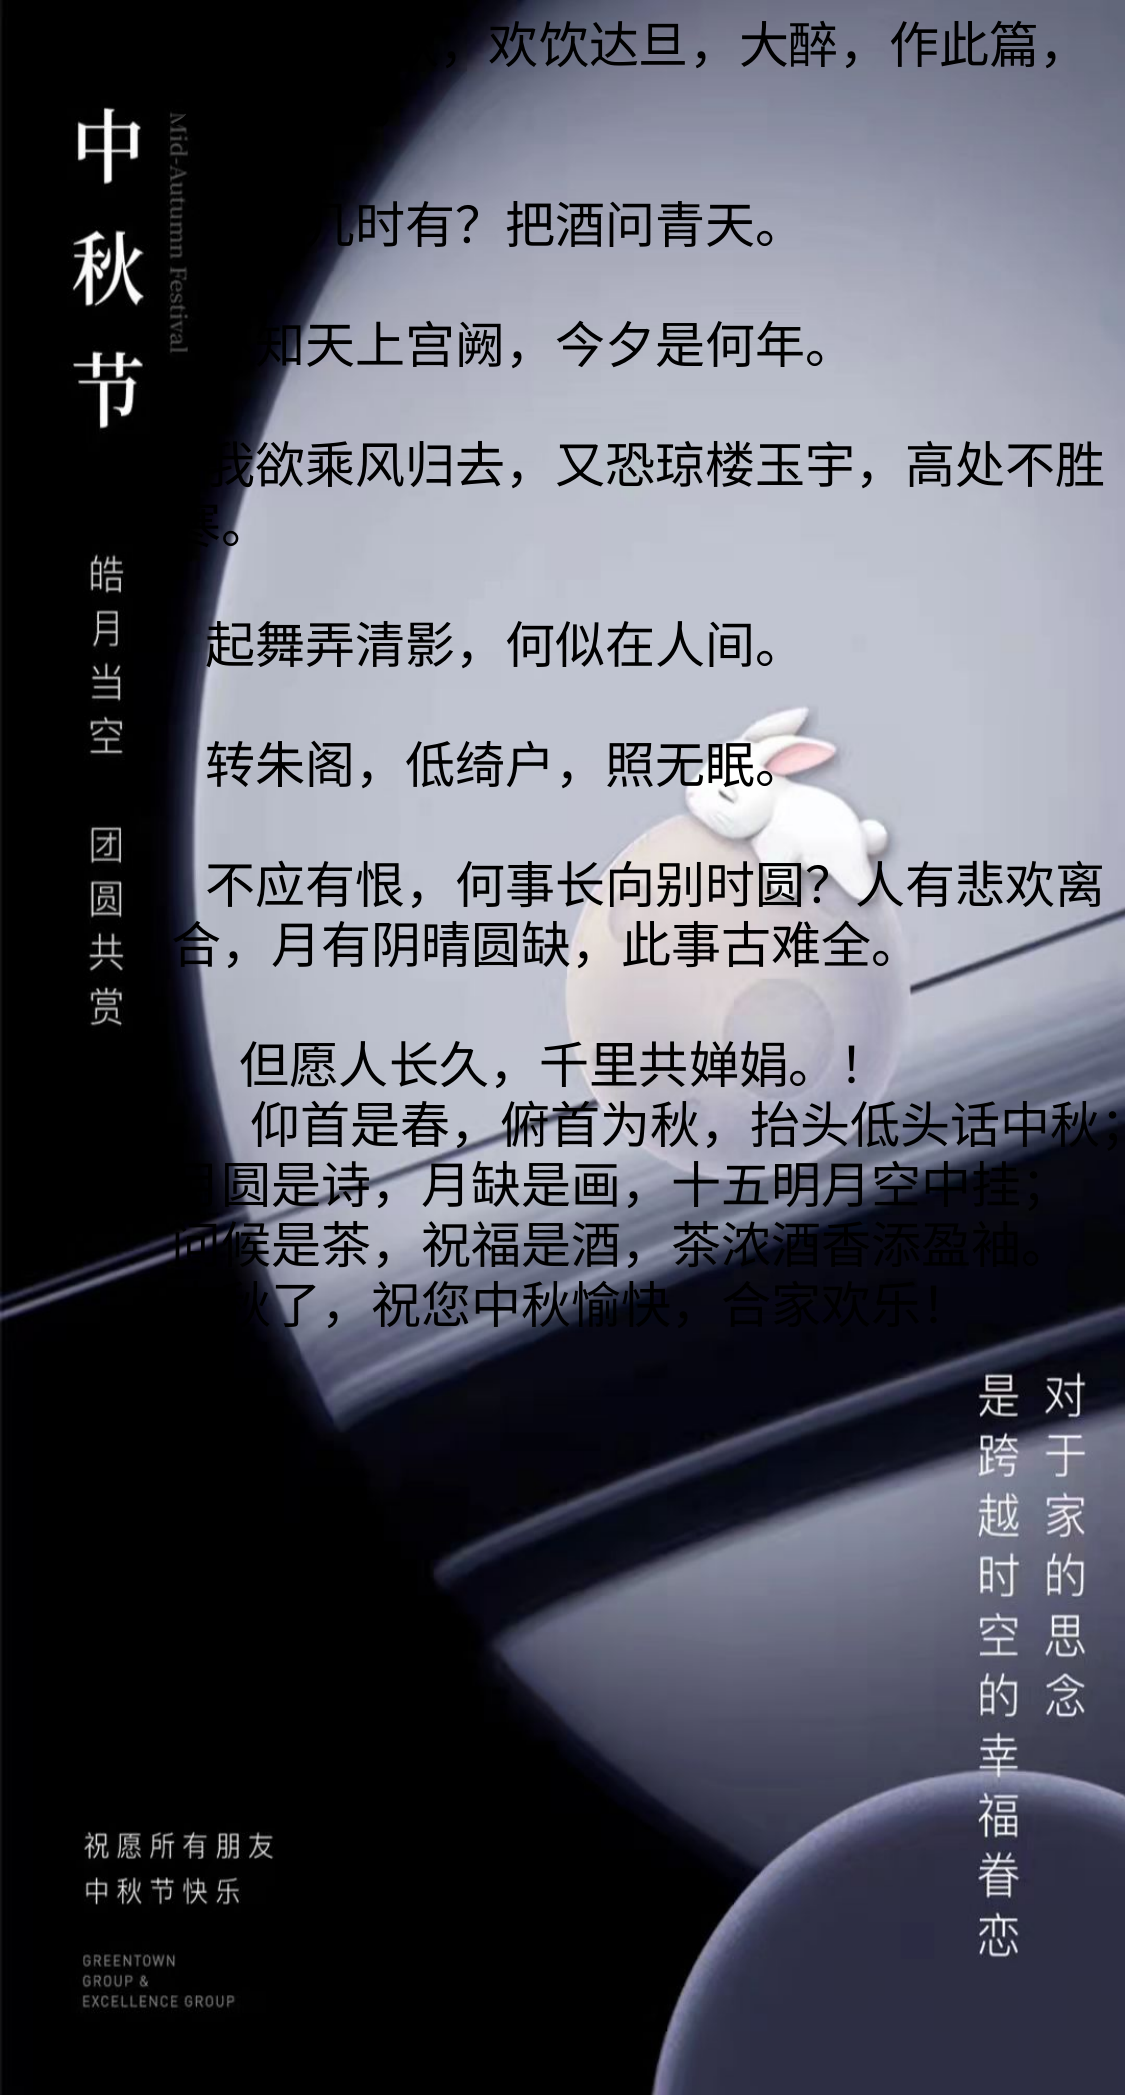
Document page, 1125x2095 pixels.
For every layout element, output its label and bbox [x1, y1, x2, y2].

list [0, 0, 1125, 2095]
